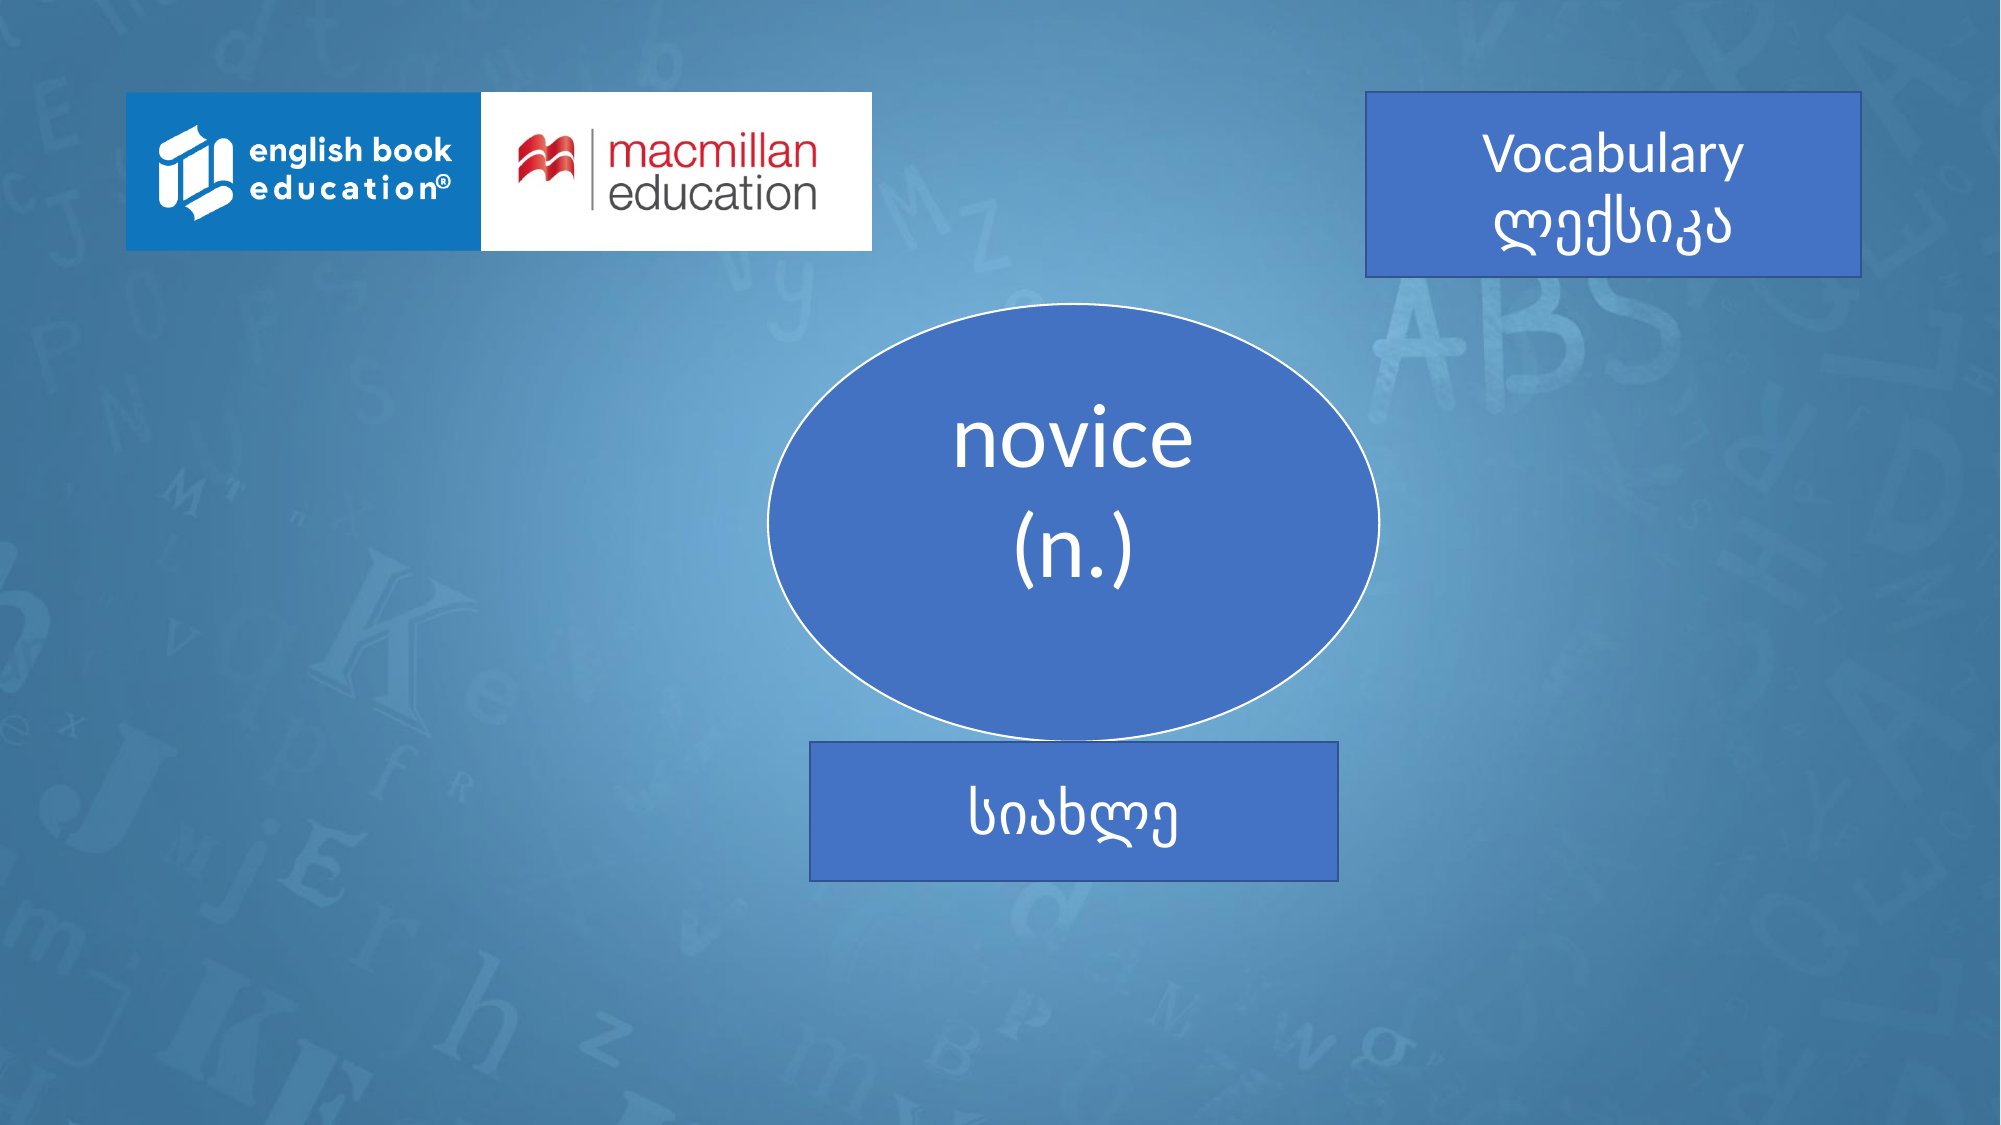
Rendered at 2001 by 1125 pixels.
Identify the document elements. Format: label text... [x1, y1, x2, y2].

text_box Vocabulary ლექსიკა [1365, 92, 1862, 277]
list [199, 277, 1863, 986]
picture [0, 0, 2001, 1125]
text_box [767, 303, 1380, 742]
text_box სიახლე [809, 749, 1338, 881]
